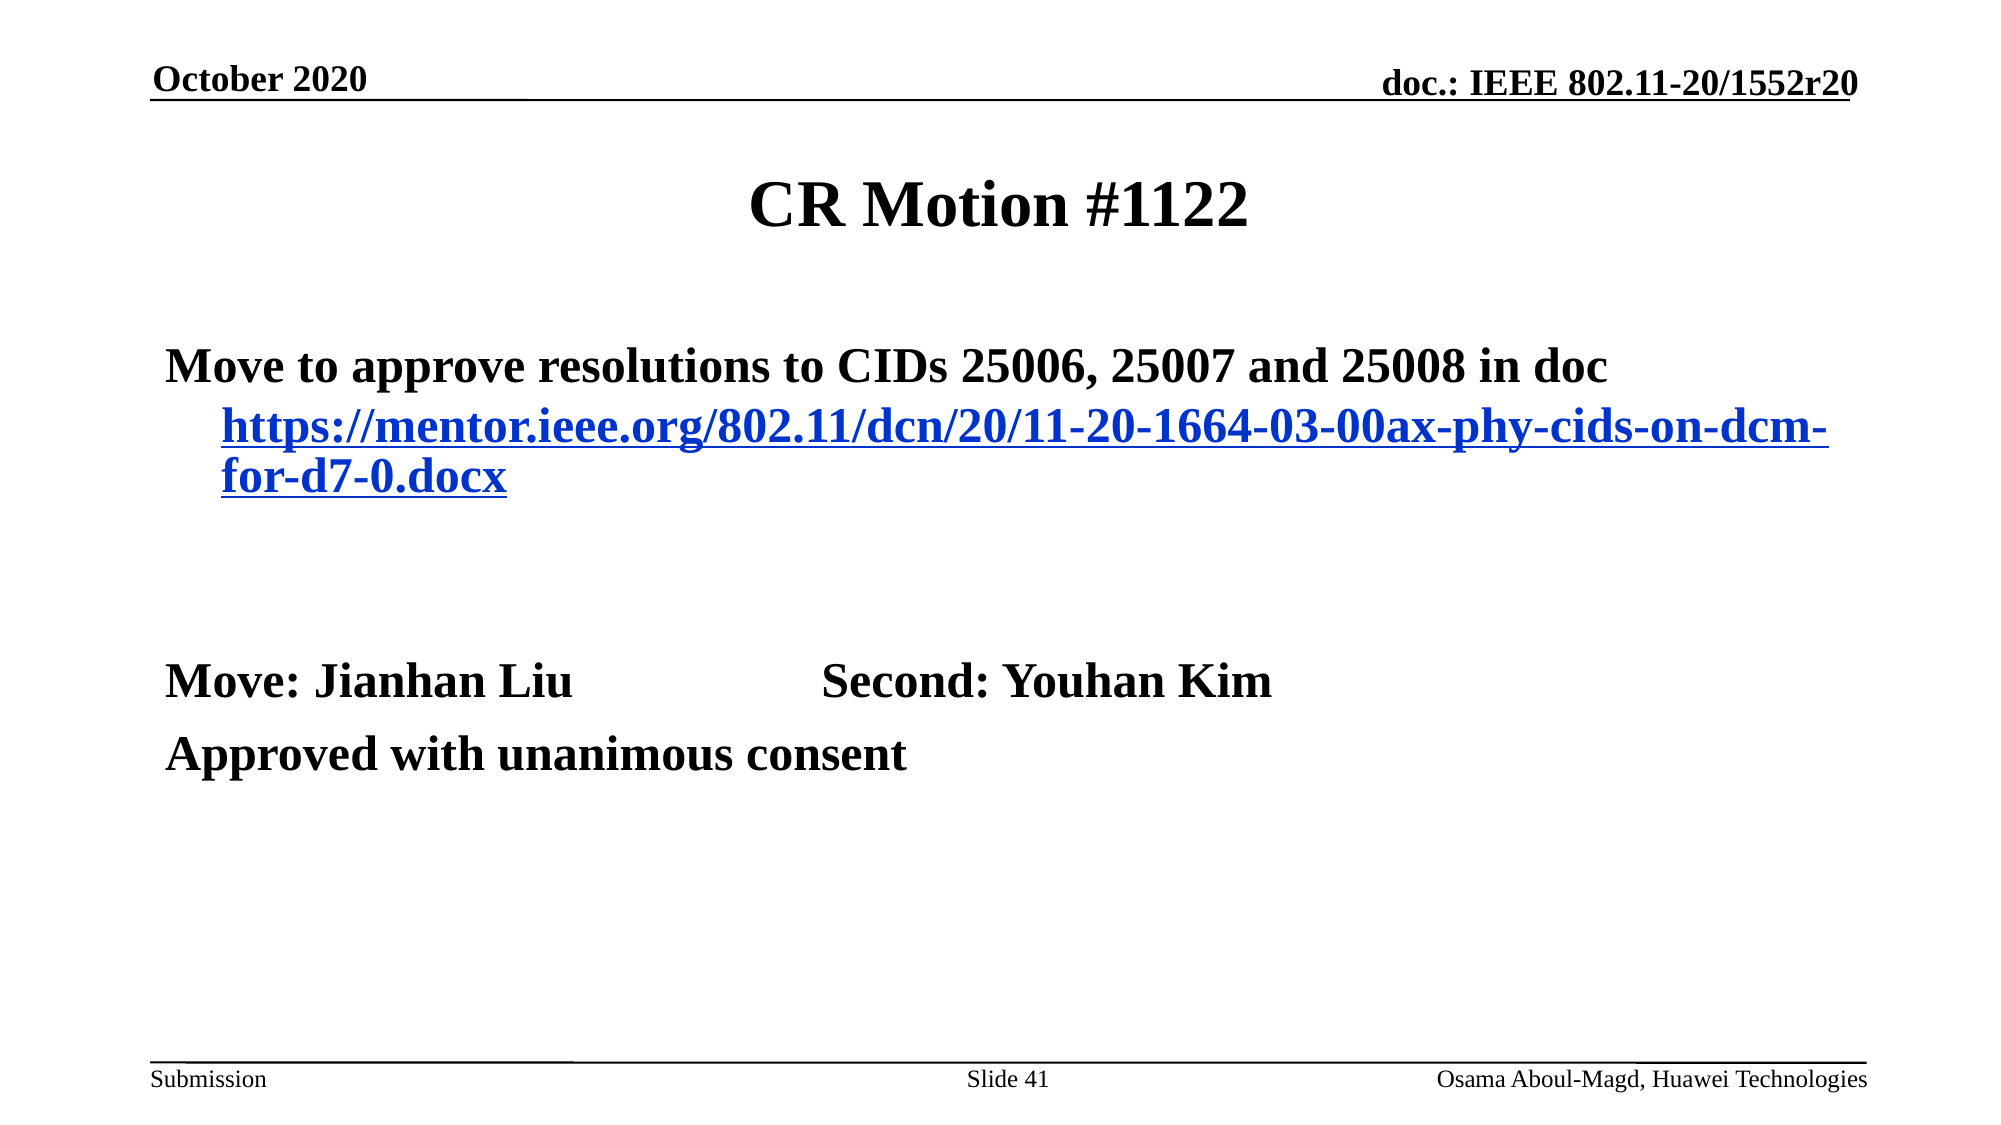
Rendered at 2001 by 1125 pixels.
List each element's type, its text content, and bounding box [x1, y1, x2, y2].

footer Osama Aboul-Magd, Huawei Technologies [1171, 1061, 1869, 1093]
list Move to approve resolutions to CIDs 25006, 25007 and 25008 in doc https://mentor.ieee.org/802.11/dcn/20/11-20-1664-03-00ax-phy-cids-on-dcm-for-d7-0.docx Move: Jianhan Liu Second: Youhan Kim Approved with unanimous consent [149, 324, 1850, 1000]
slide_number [152, 54, 563, 100]
title CR Motion #1122 [149, 112, 1850, 288]
slide_number Slide 41 [950, 1061, 1067, 1123]
